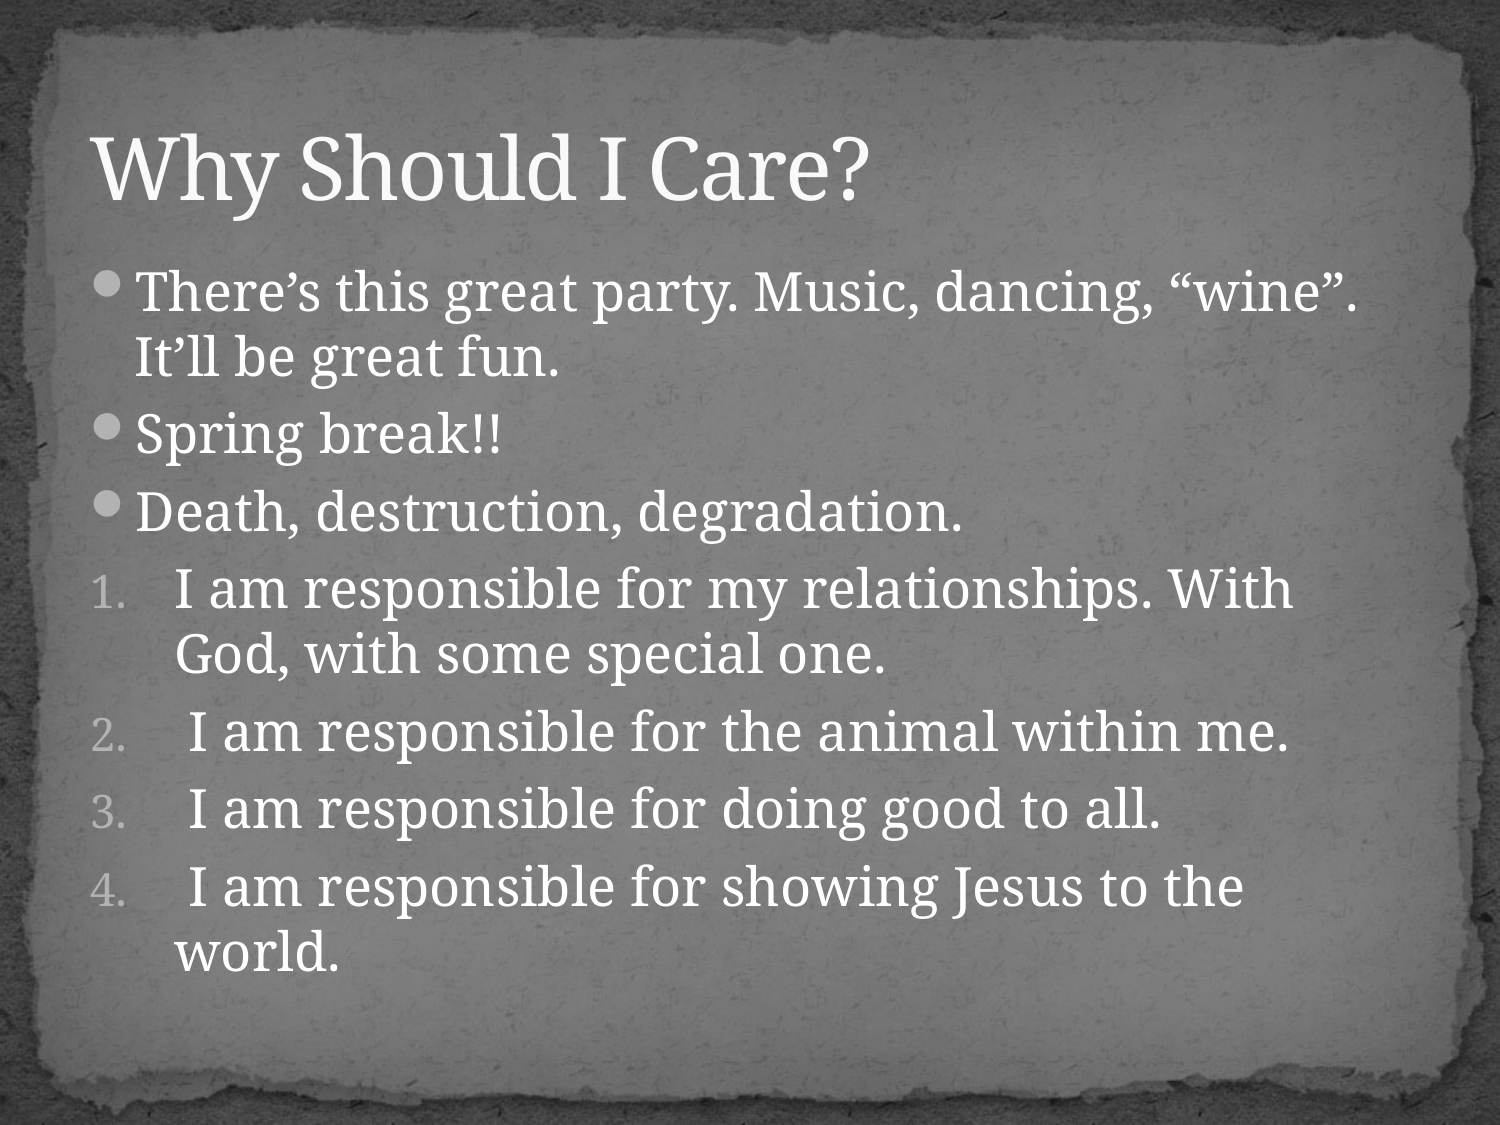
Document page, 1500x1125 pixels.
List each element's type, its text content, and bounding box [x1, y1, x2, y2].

title Why Should I Care? [74, 24, 1425, 225]
list There’s this great party. Music, dancing, “wine”. It’ll be great fun. Spring break!! Death, destruction, degradation. I am responsible for my relationships. With God, with some special one. I am responsible for the animal within me. I am responsible for doing good to all. I am responsible for showing Jesus to the world. [75, 249, 1425, 1000]
